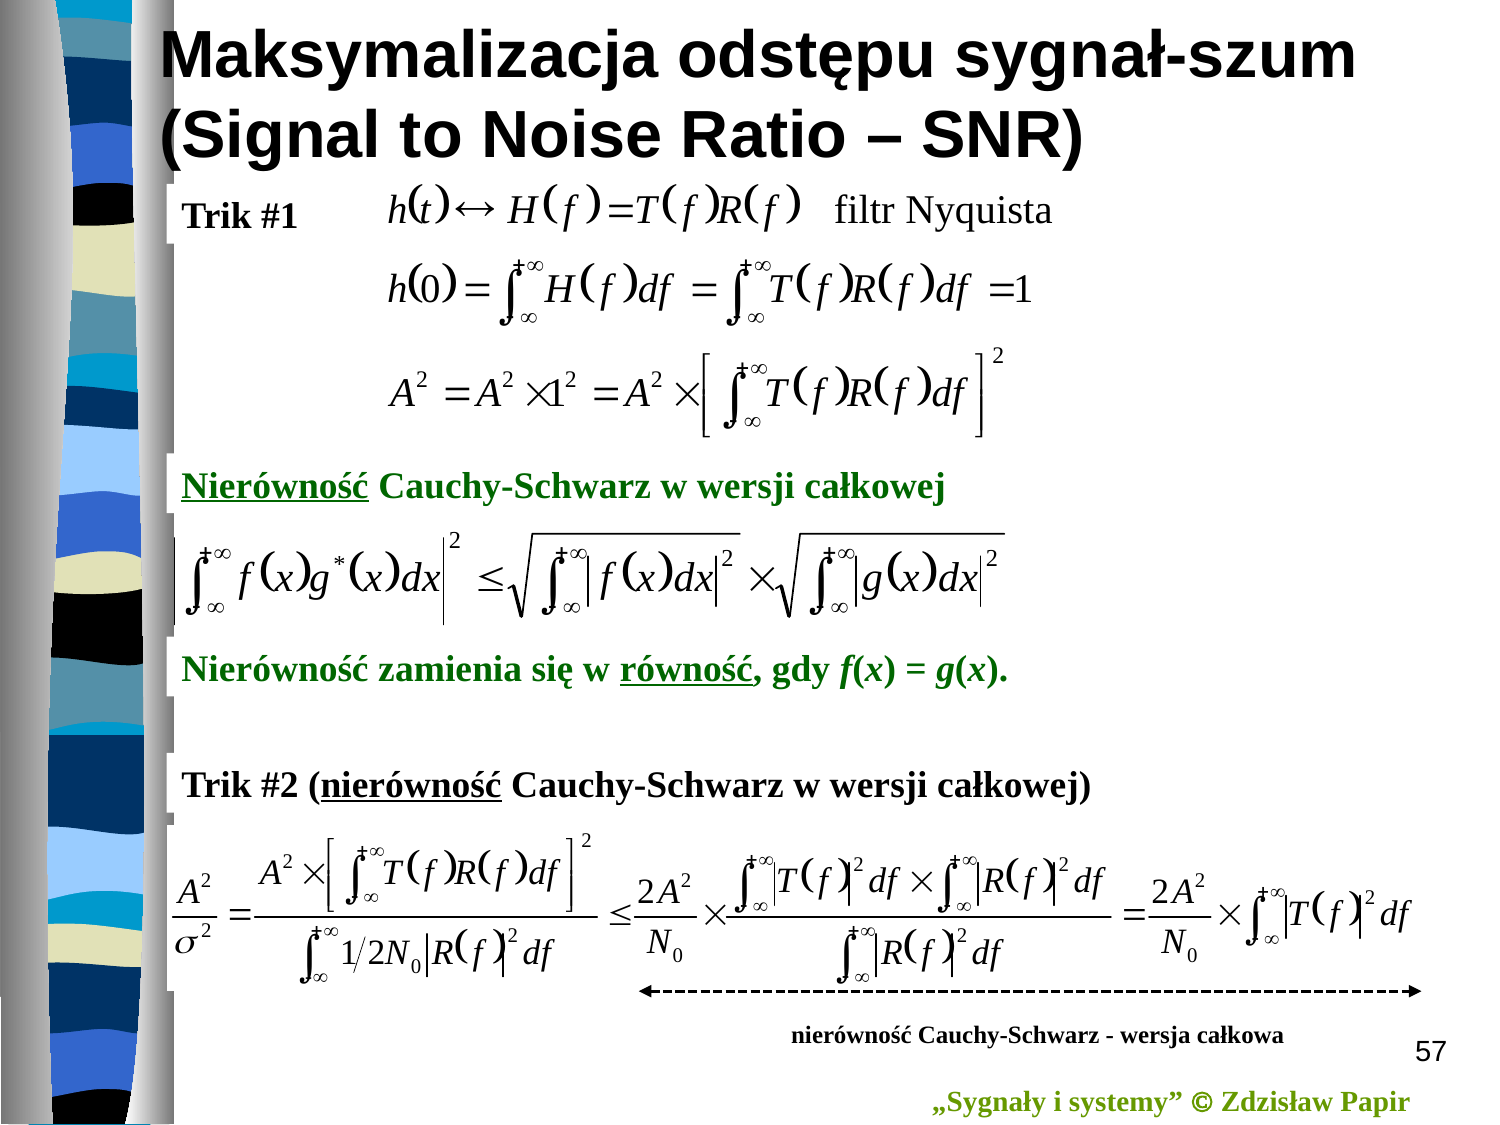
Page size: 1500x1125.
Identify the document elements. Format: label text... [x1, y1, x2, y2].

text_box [166, 752, 1422, 1057]
text_box „Sygnały i systemy”  Zdzisław Papir [916, 1074, 1426, 1125]
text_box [166, 183, 1414, 446]
slide_number 57 [1149, 1024, 1463, 1101]
text_box Maksymalizacja odstępu sygnał-szum (Signal to Noise Ratio – SNR) [144, 3, 1467, 179]
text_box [166, 453, 1414, 698]
